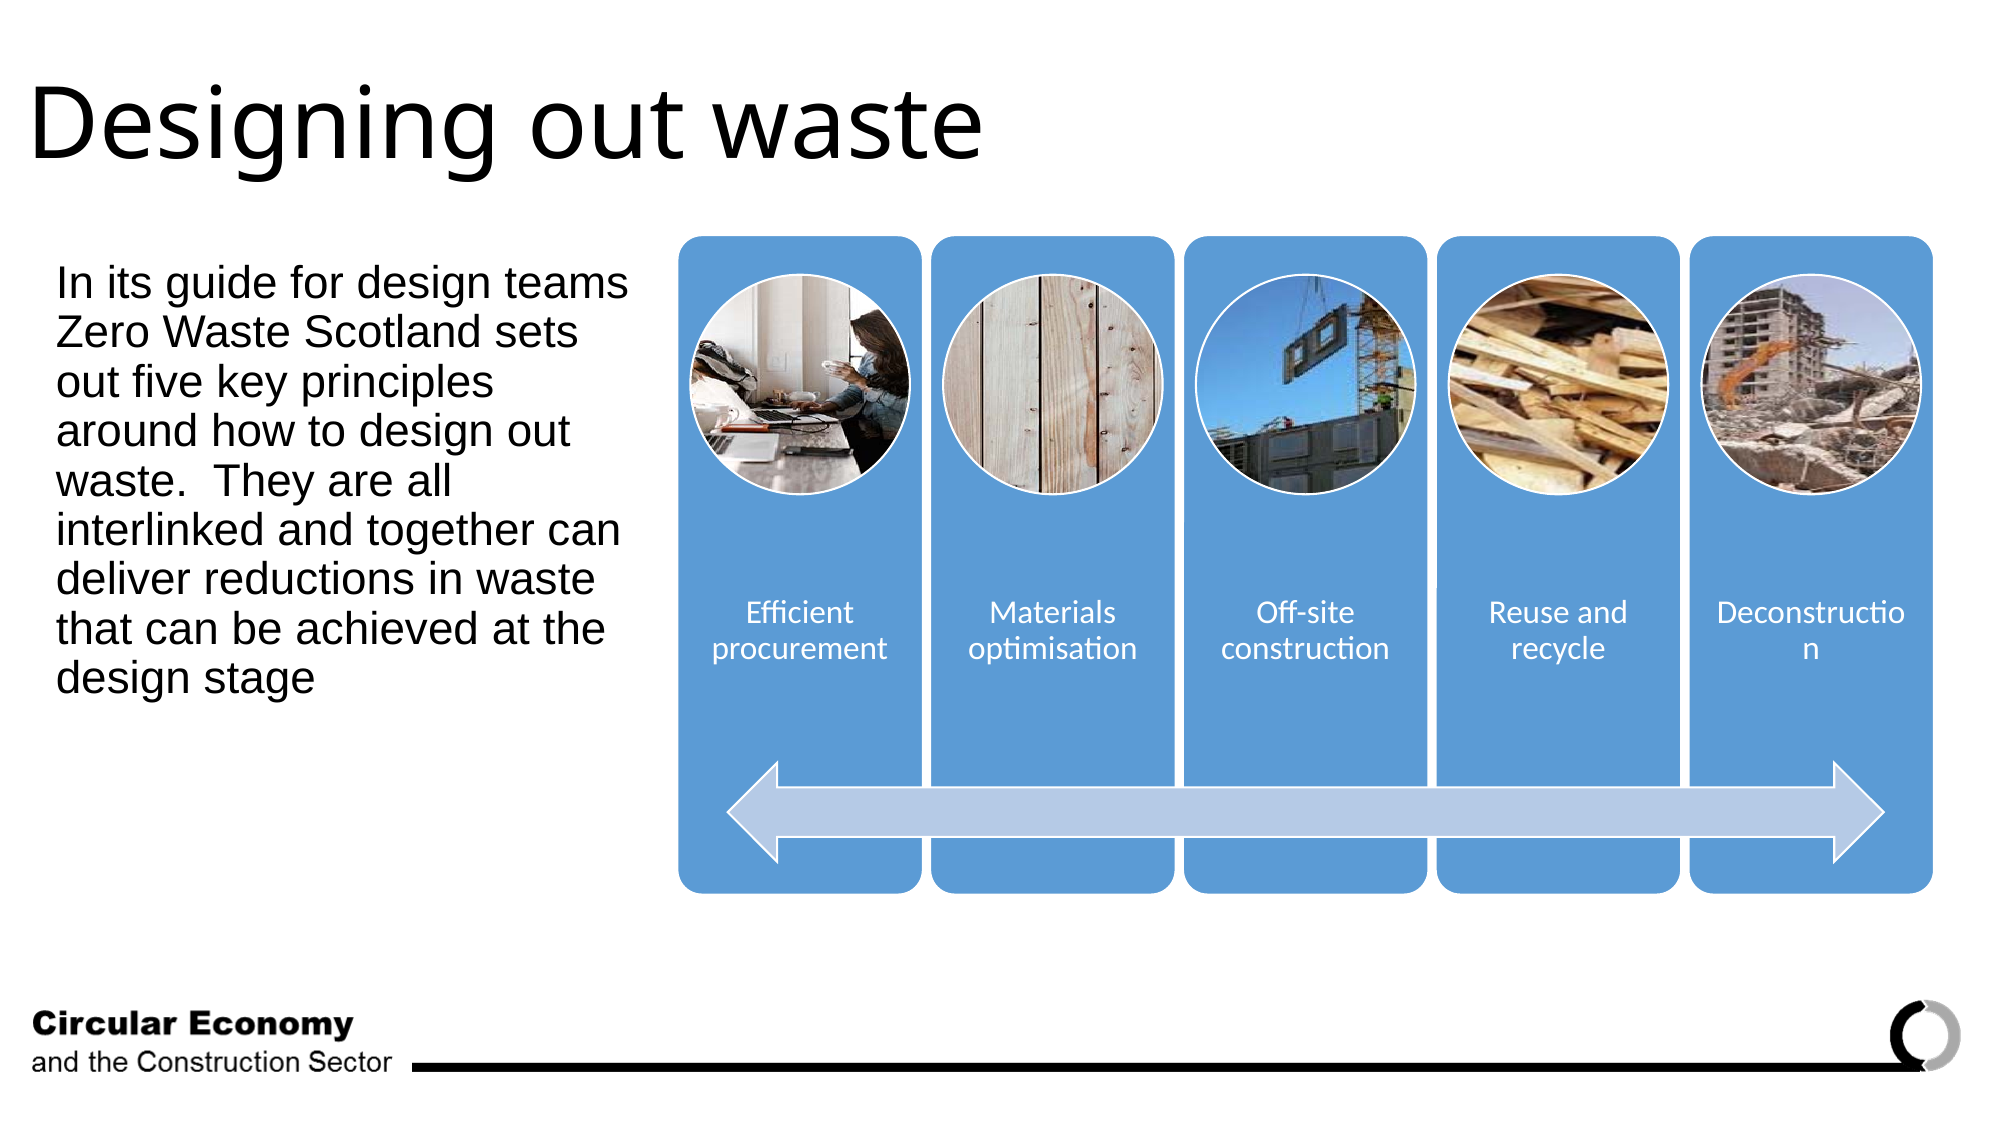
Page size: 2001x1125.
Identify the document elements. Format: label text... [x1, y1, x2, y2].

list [677, 235, 1934, 895]
text_box In its guide for design teams Zero Waste Scotland sets out five key principles around how to design out waste. They are all interlinked and together can deliver reductions in waste that can be achieved at the design stage [40, 251, 648, 911]
title Designing out waste [11, 17, 1737, 236]
picture [11, 993, 1966, 1097]
